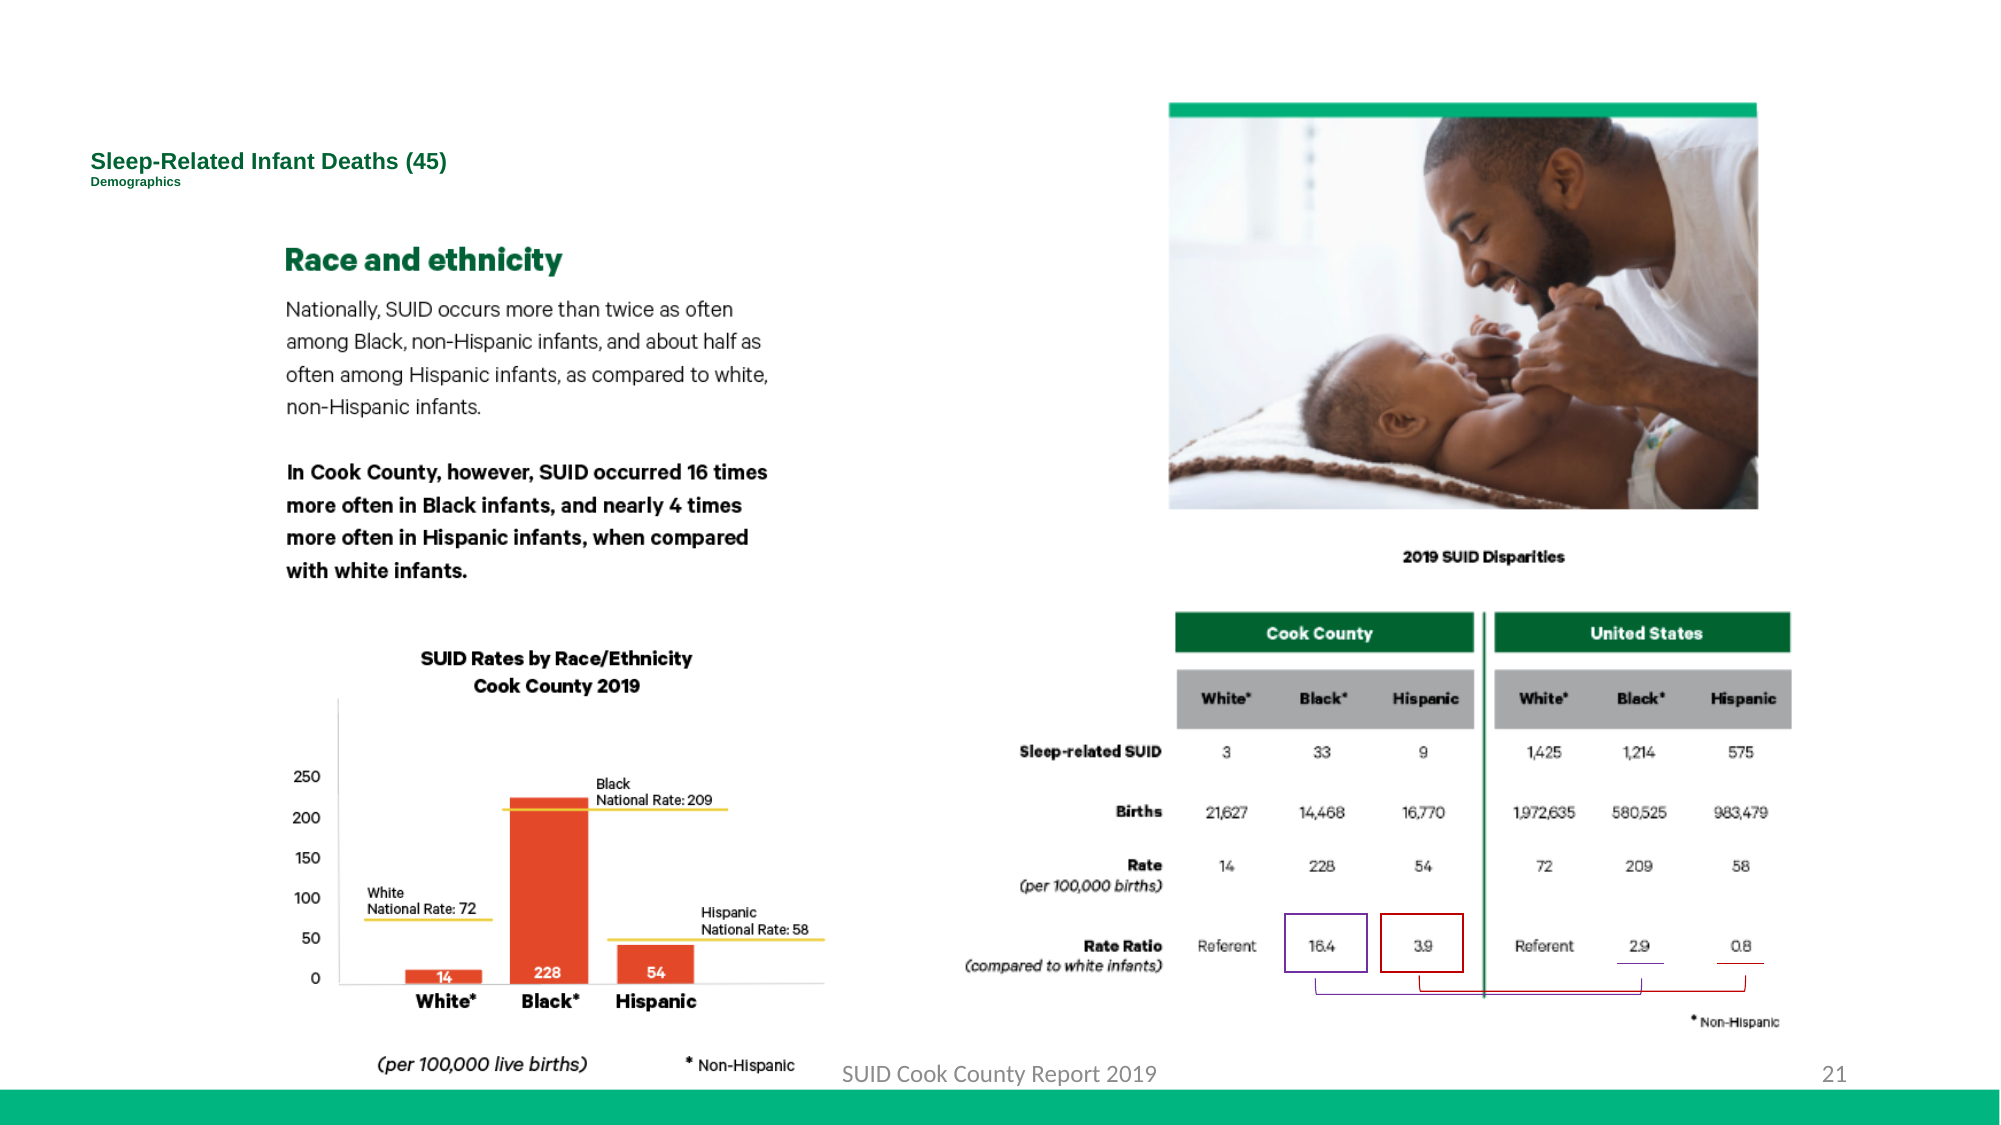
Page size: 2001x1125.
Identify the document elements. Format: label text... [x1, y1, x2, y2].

picture [254, 217, 867, 1125]
slide_number 21 [1412, 1042, 1863, 1089]
footer SUID Cook County Report 2019 [867, 1042, 1338, 1103]
picture [952, 541, 1806, 1043]
picture [1158, 84, 1768, 522]
text_box [867, 1089, 2000, 1125]
title Sleep-Related Infant Deaths (45) Demographics [75, 59, 1903, 278]
text_box [0, 1089, 254, 1125]
